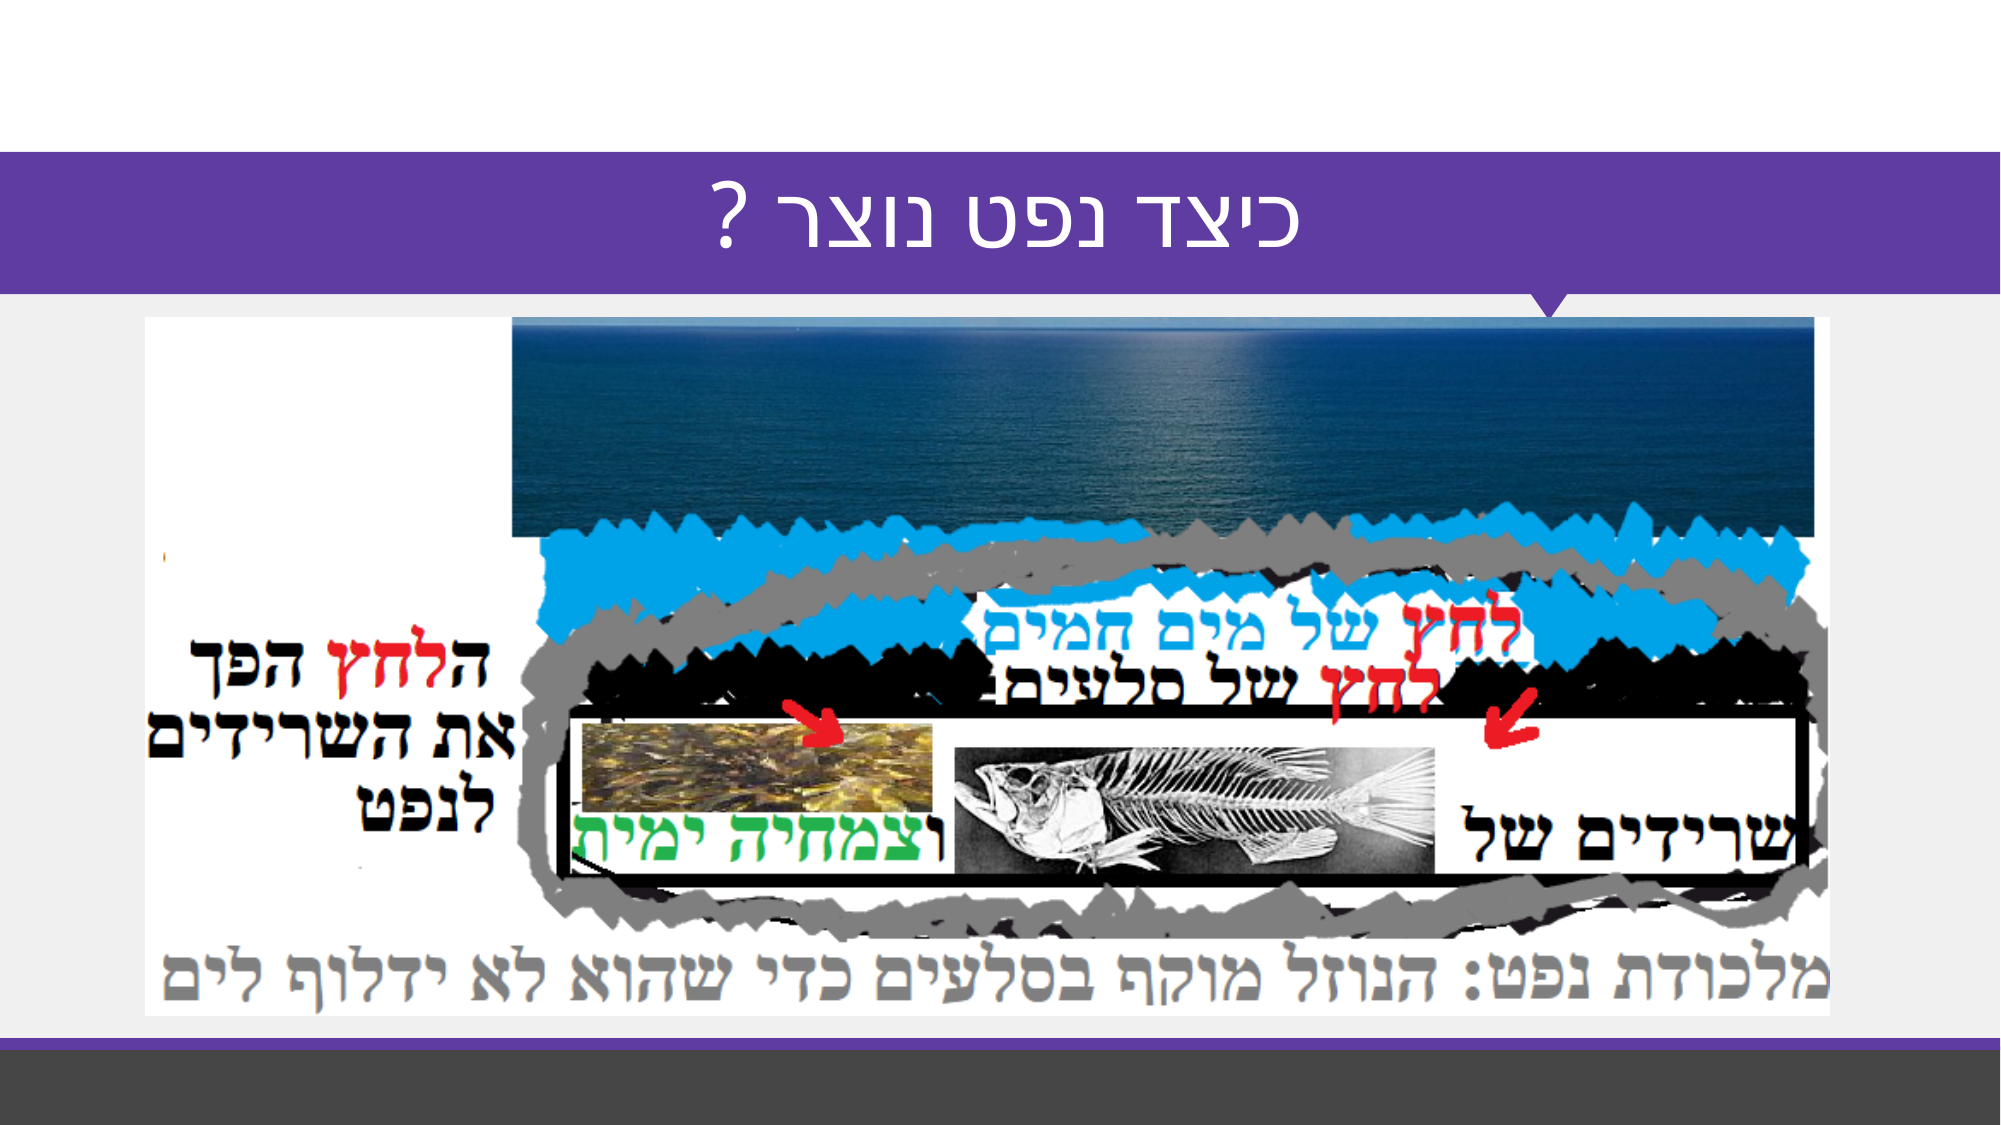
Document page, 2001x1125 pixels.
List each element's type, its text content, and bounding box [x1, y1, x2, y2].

title כיצד נפט נוצר ? [180, 36, 1830, 275]
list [145, 316, 1831, 1017]
